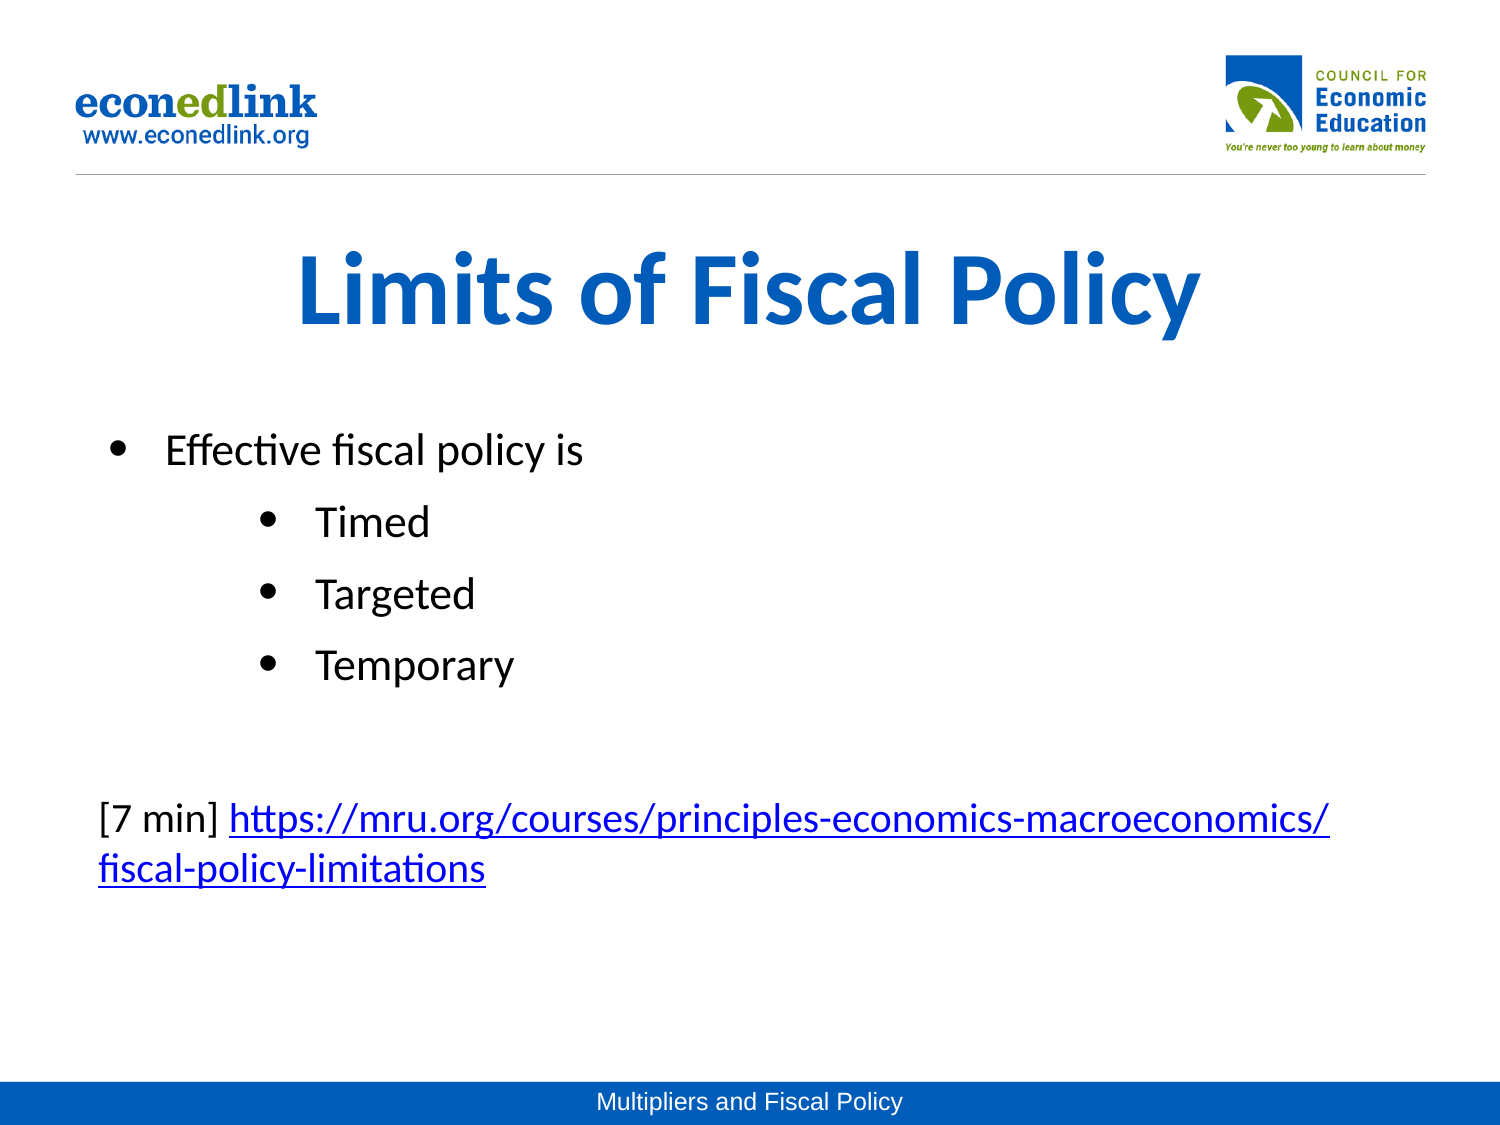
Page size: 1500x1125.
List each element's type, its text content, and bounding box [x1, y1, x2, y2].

list Effective fiscal policy is Timed Targeted Temporary [7 min] https://mru.org/courses/principles-economics-macroeconomics/ fiscal-policy-limitations [75, 412, 1425, 1098]
title Limits of Fiscal Policy [75, 187, 1425, 375]
picture [0, 0, 1500, 1125]
